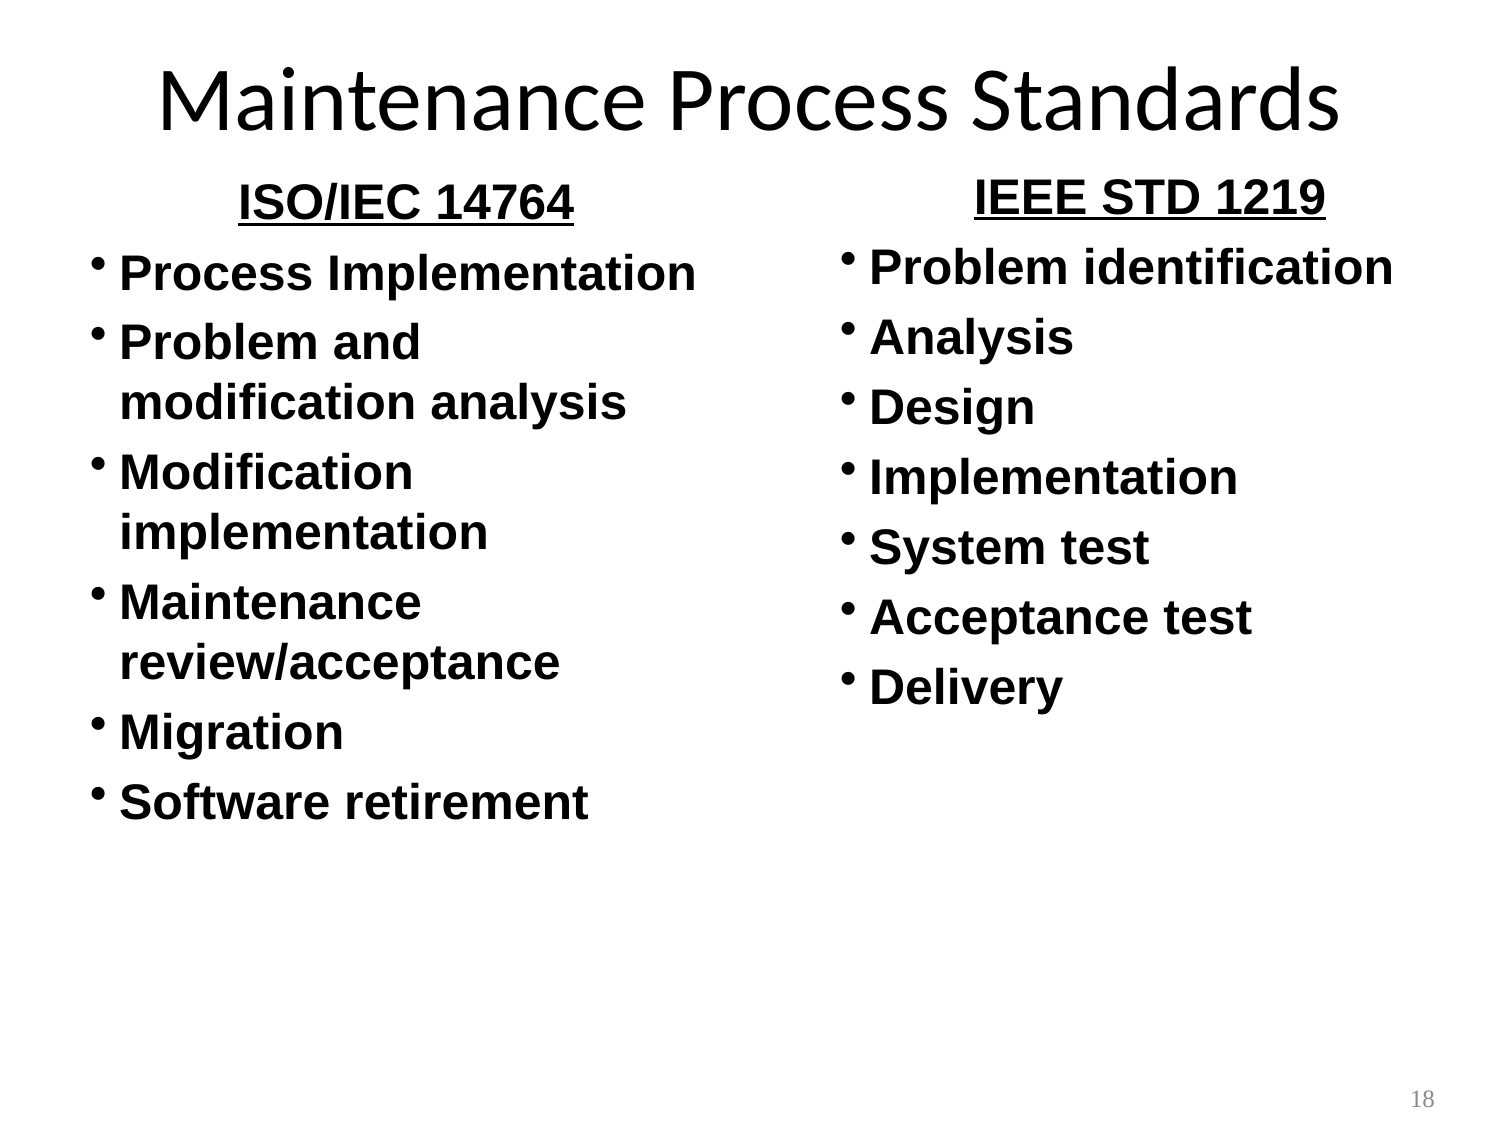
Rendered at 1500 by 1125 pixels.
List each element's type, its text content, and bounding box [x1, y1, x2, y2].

title Maintenance Process Standards [75, 0, 1425, 188]
text_box ISO/IEC 14764 Process Implementation Problem and modification analysis Modification implementation Maintenance review/acceptance Migration Software retirement [74, 162, 738, 923]
text_box IEEE STD 1219 Problem identification Analysis Design Implementation System test Acceptance test Delivery [825, 156, 1475, 807]
